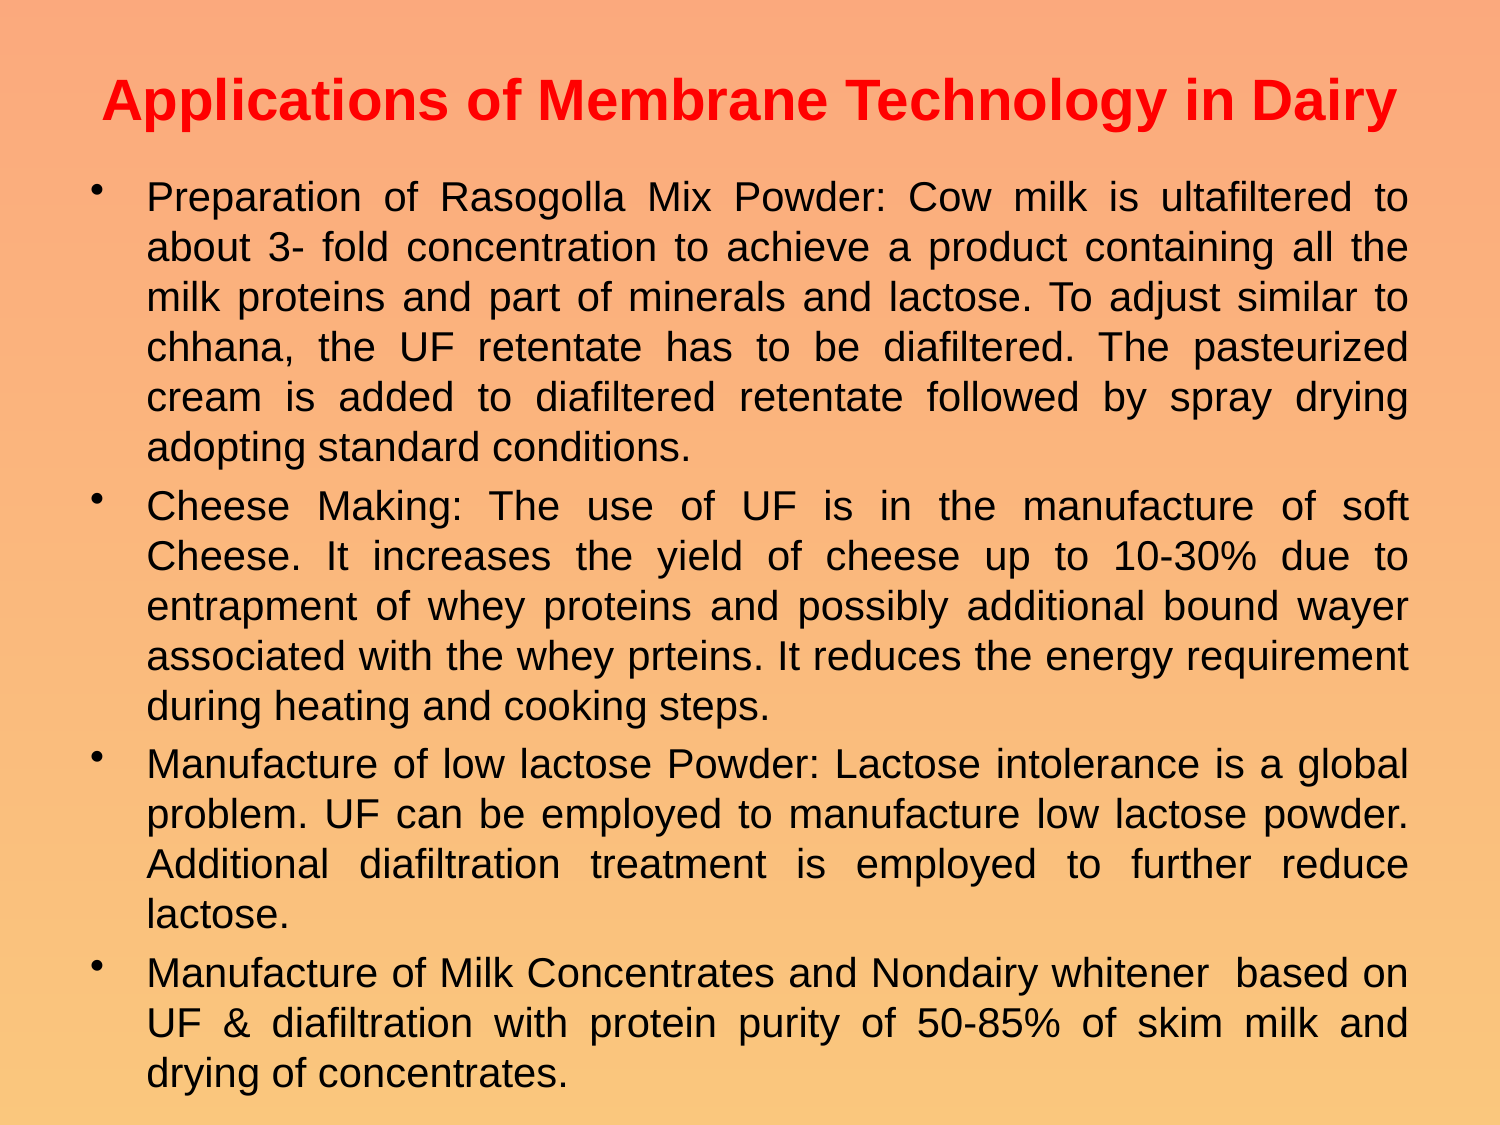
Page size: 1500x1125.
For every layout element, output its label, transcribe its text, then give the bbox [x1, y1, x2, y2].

title Applications of Membrane Technology in Dairy [74, 44, 1426, 151]
list Preparation of Rasogolla Mix Powder: Cow milk is ultafiltered to about 3- fold concentration to achieve a product containing all the milk proteins and part of minerals and lactose. To adjust similar to chhana, the UF retentate has to be diafiltered. The pasteurized cream is added to diafiltered retentate followed by spray drying adopting standard conditions. Cheese Making: The use of UF is in the manufacture of soft Cheese. It increases the yield of cheese up to 10-30% due to entrapment of whey proteins and possibly additional bound wayer associated with the whey prteins. It reduces the energy requirement during heating and cooking steps. Manufacture of low lactose Powder: Lactose intolerance is a global problem. UF can be employed to manufacture low lactose powder. Additional diafiltration treatment is employed to further reduce lactose. Manufacture of Milk Concentrates and Nondairy whitener based on UF & diafiltration with protein purity of 50-85% of skim milk and drying of concentrates. [74, 162, 1426, 1006]
